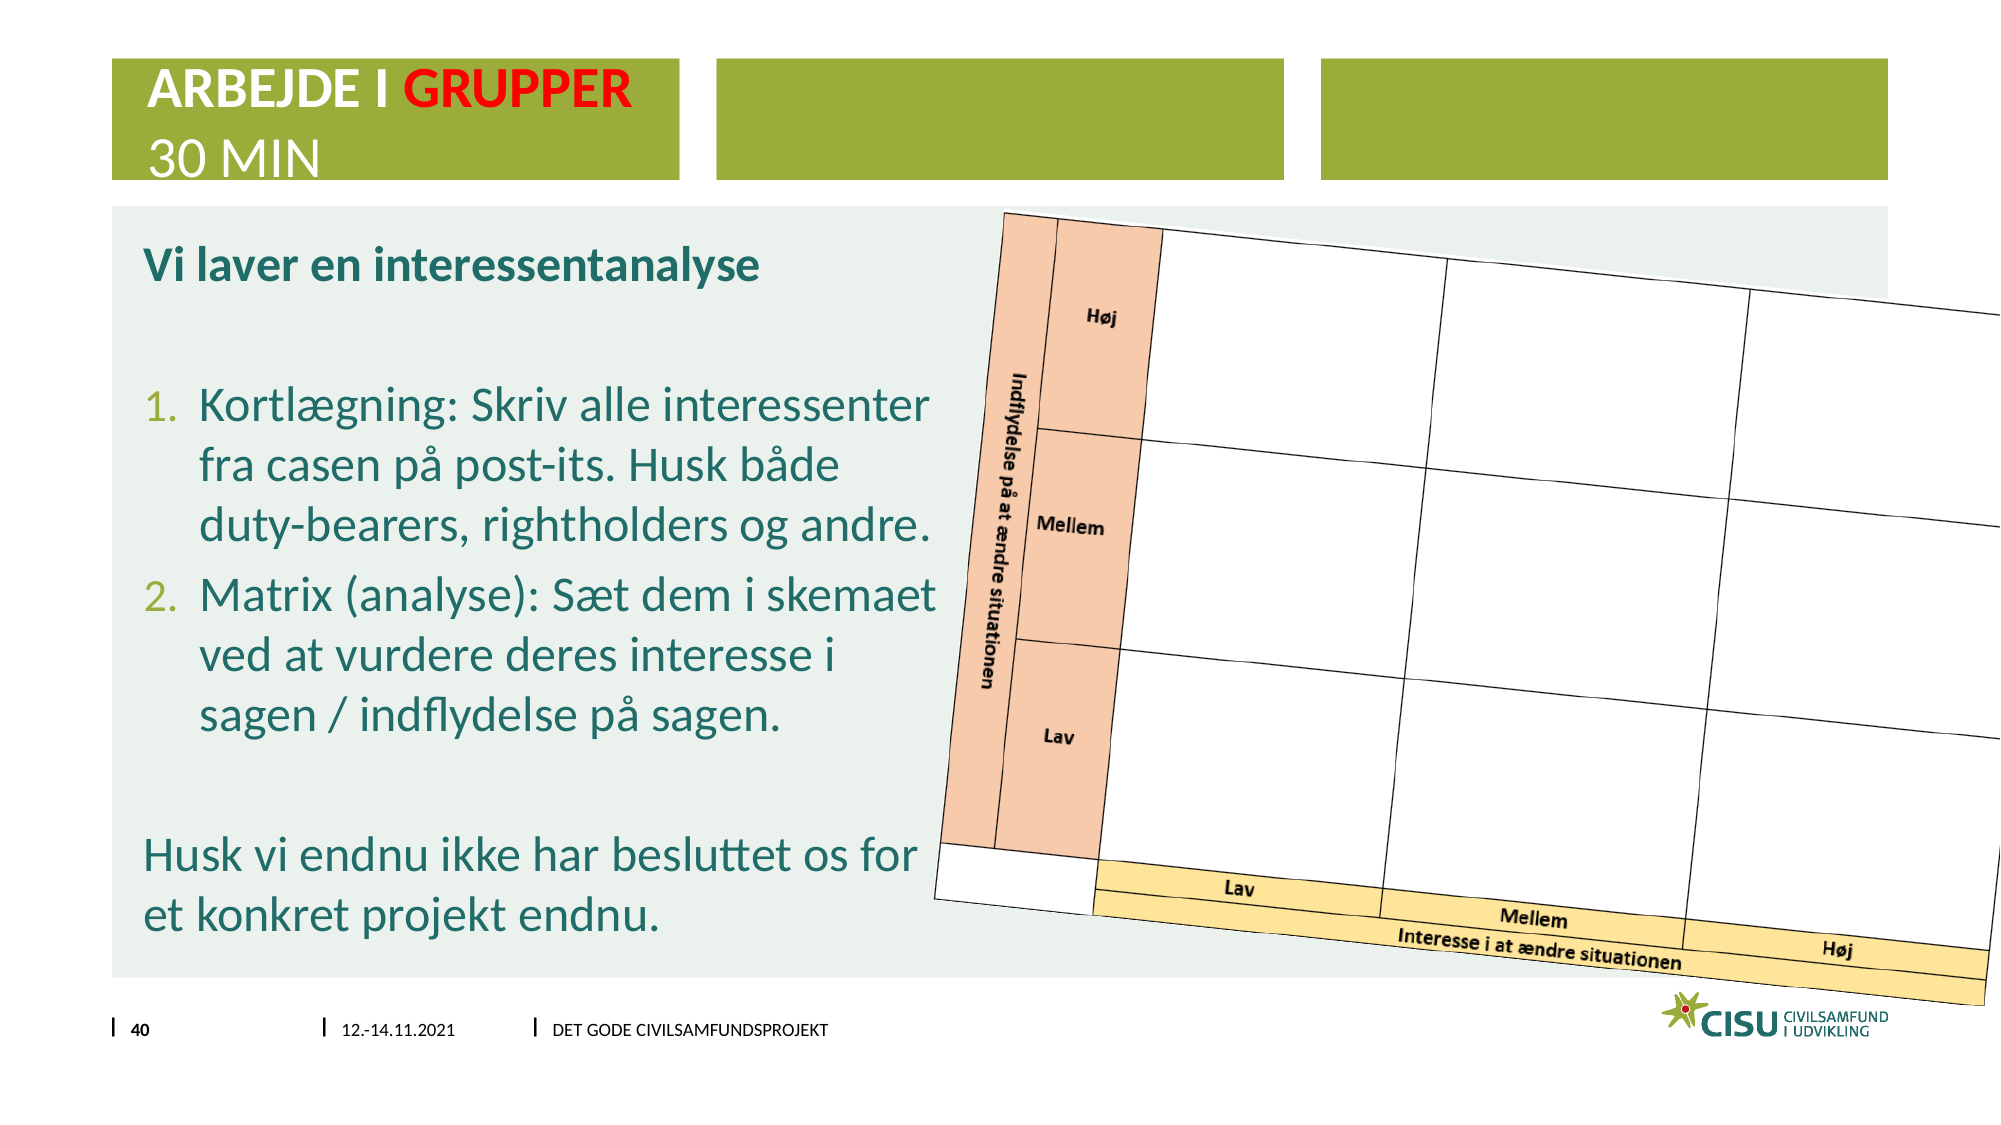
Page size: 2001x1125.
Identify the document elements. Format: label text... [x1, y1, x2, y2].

picture [0, 0, 2000, 1125]
slide_number 40 [115, 1016, 285, 1041]
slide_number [326, 1016, 524, 1041]
footer Det gode Civilsamfundsprojekt [537, 1016, 1364, 1041]
list Arbejde i Grupper 30 min [118, 63, 1273, 175]
list Vi laver en interessentanalyse Kortlægning: Skriv alle interessenter fra casen på post-its. Husk både duty-bearers, rightholders og andre. Matrix (analyse): Sæt dem i skemaet ved at vurdere deres interesse i sagen / indflydelse på sagen. Husk vi endnu ikke har besluttet os for et konkret projekt endnu. [84, 204, 1000, 970]
